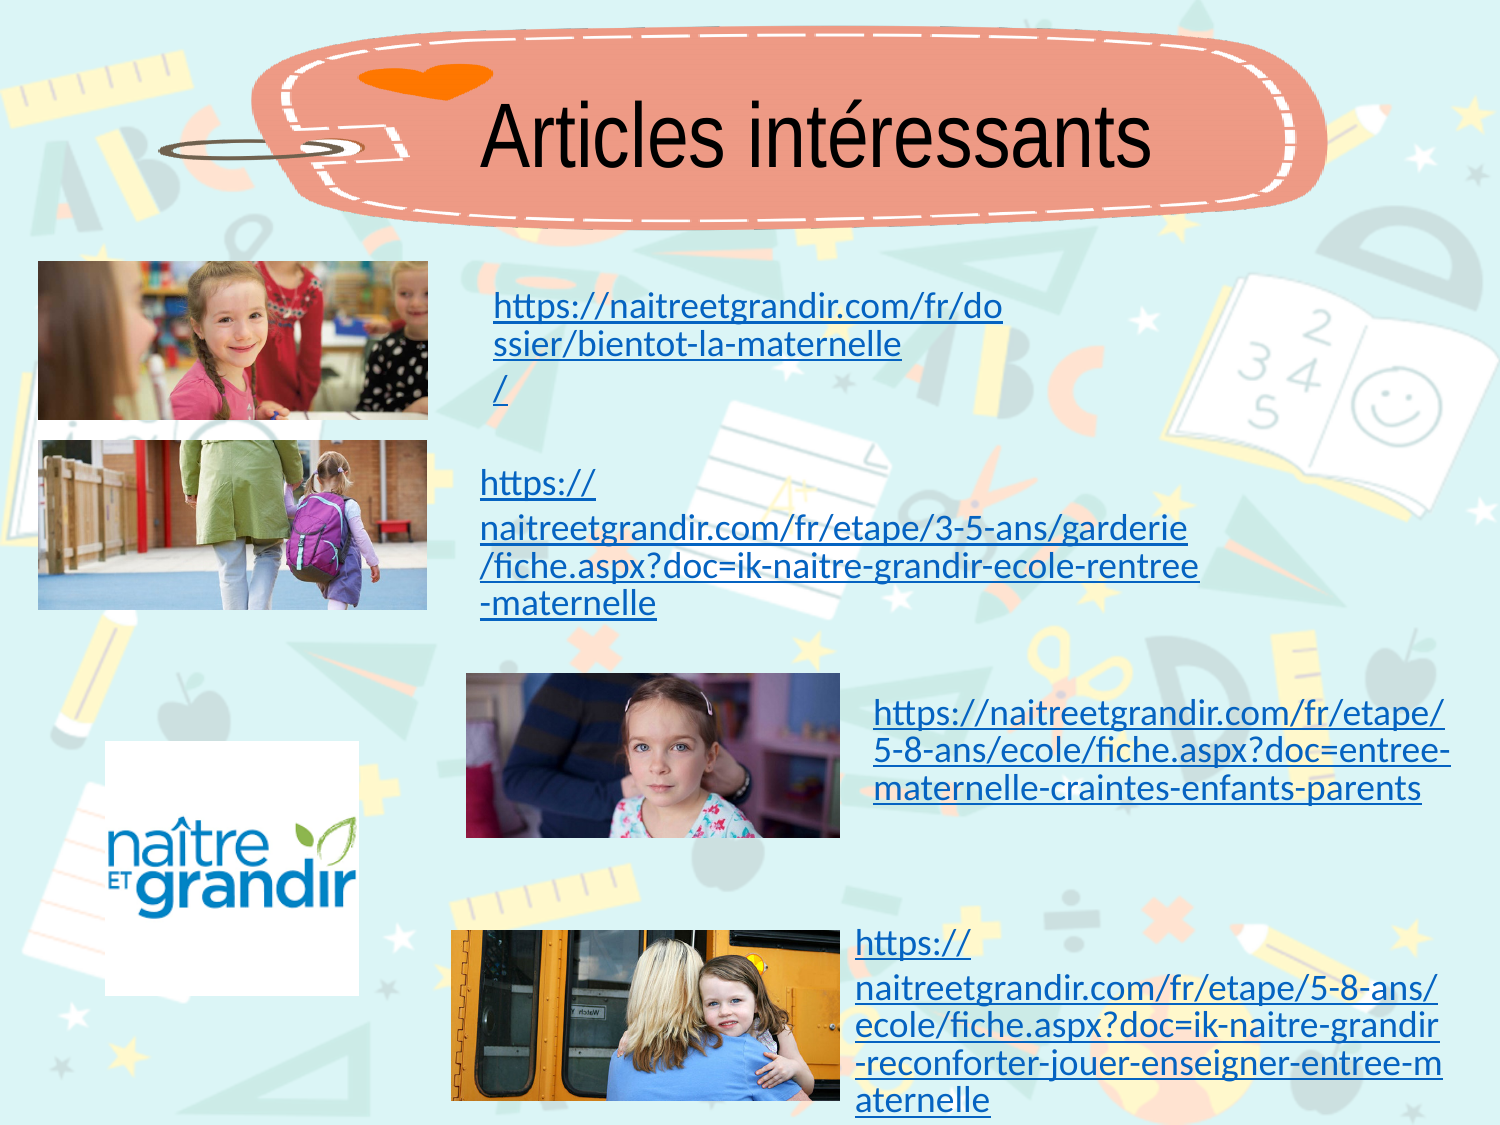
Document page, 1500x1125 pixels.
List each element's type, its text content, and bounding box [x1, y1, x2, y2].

text_box https://naitreetgrandir.com/fr/etape/5-8-ans/ecole/fiche.aspx?doc=ik-naitre-grandir-reconforter-jouer-enseigner-entree-maternelle [839, 910, 1459, 1061]
title Articles intéressants [464, 29, 1500, 247]
text_box https://naitreetgrandir.com/fr/etape/5-8-ans/ecole/fiche.aspx?doc=entree-maternelle-craintes-enfants-parents [858, 680, 1476, 740]
picture [465, 673, 840, 838]
text_box https://naitreetgrandir.com/fr/etape/3-5-ans/garderie/fiche.aspx?doc=ik-naitre-grandir-ecole-rentree-maternelle [464, 450, 1215, 601]
picture [38, 440, 427, 610]
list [105, 741, 359, 996]
picture [113, 6, 1429, 246]
footer [496, 1061, 1004, 1103]
text_box https://naitreetgrandir.com/fr/dossier/bientot-la-maternelle/ [478, 273, 1022, 450]
picture [451, 930, 840, 1101]
picture [38, 261, 428, 420]
